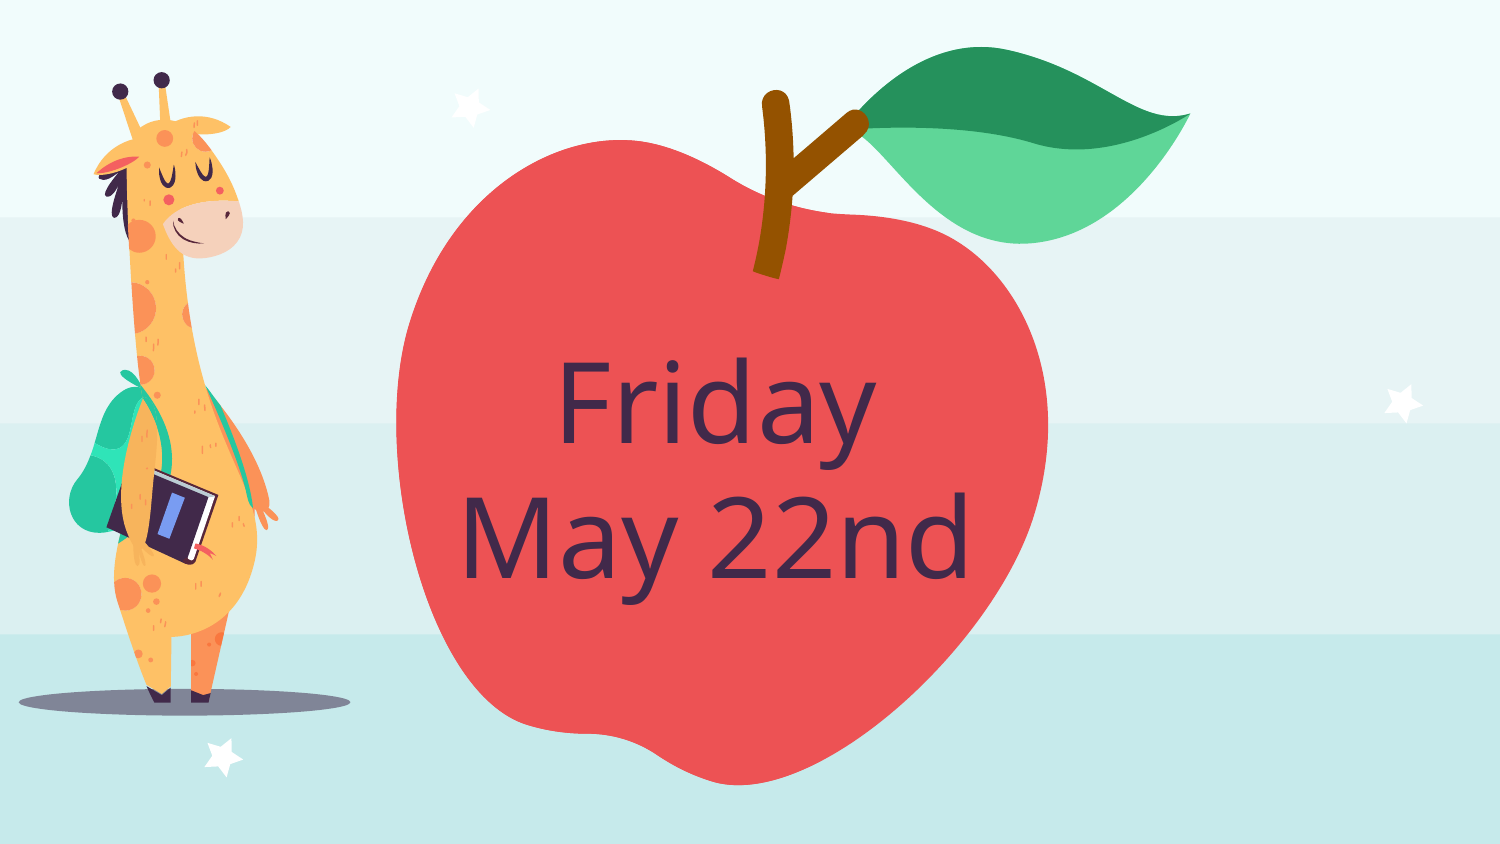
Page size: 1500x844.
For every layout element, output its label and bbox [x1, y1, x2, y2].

text_box [18, 71, 351, 716]
text_box [406, 0, 1093, 776]
